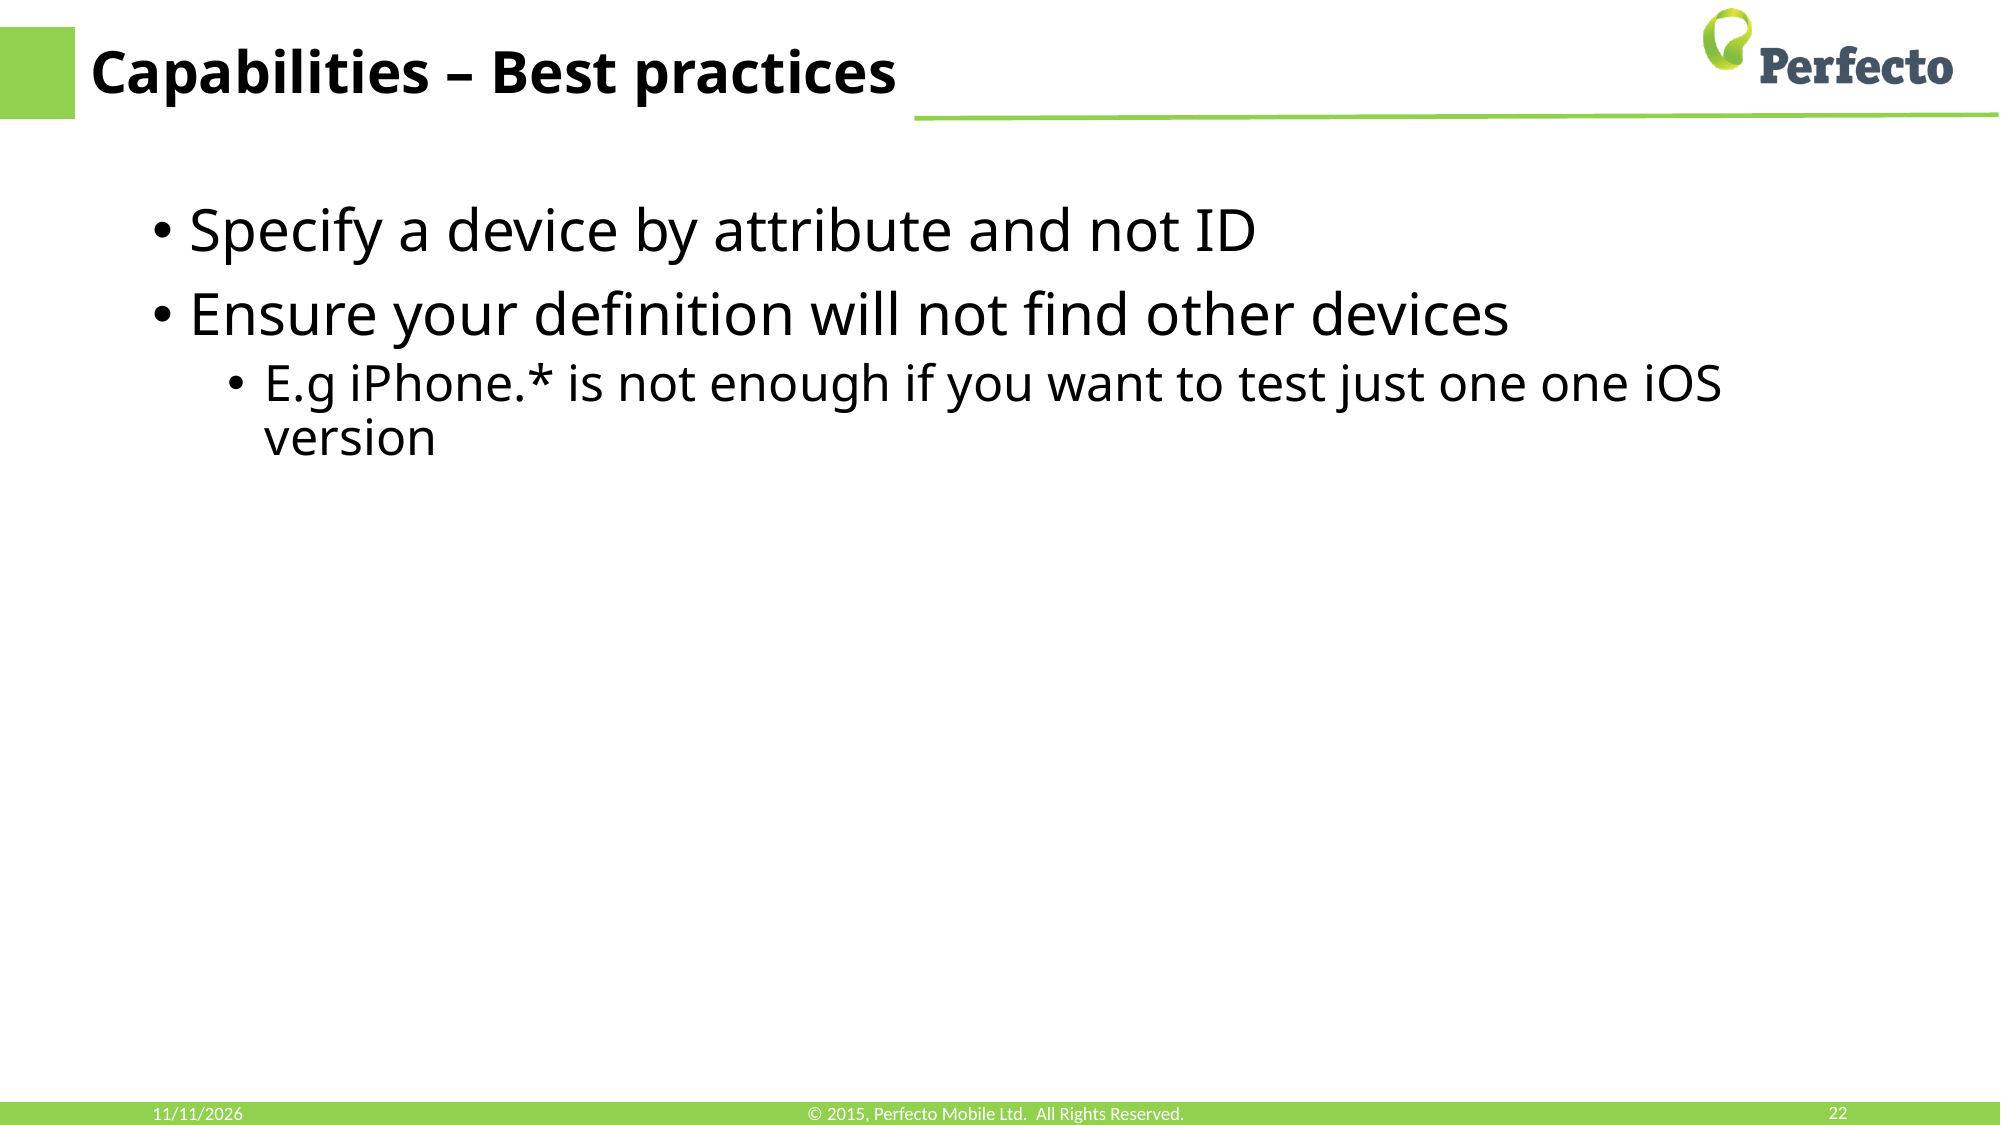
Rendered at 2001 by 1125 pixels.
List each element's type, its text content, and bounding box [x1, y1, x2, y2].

footer © 2015, Perfecto Mobile Ltd. All Rights Reserved. [662, 1089, 1338, 1125]
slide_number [137, 1089, 588, 1125]
picture [1701, 8, 1969, 89]
slide_number 22 [1412, 1091, 1863, 1125]
title Capabilities – Best practices [75, 9, 915, 140]
list Specify a device by attribute and not ID Ensure your definition will not find other devices E.g iPhone.* is not enough if you want to test just one one iOS version [137, 193, 1863, 959]
